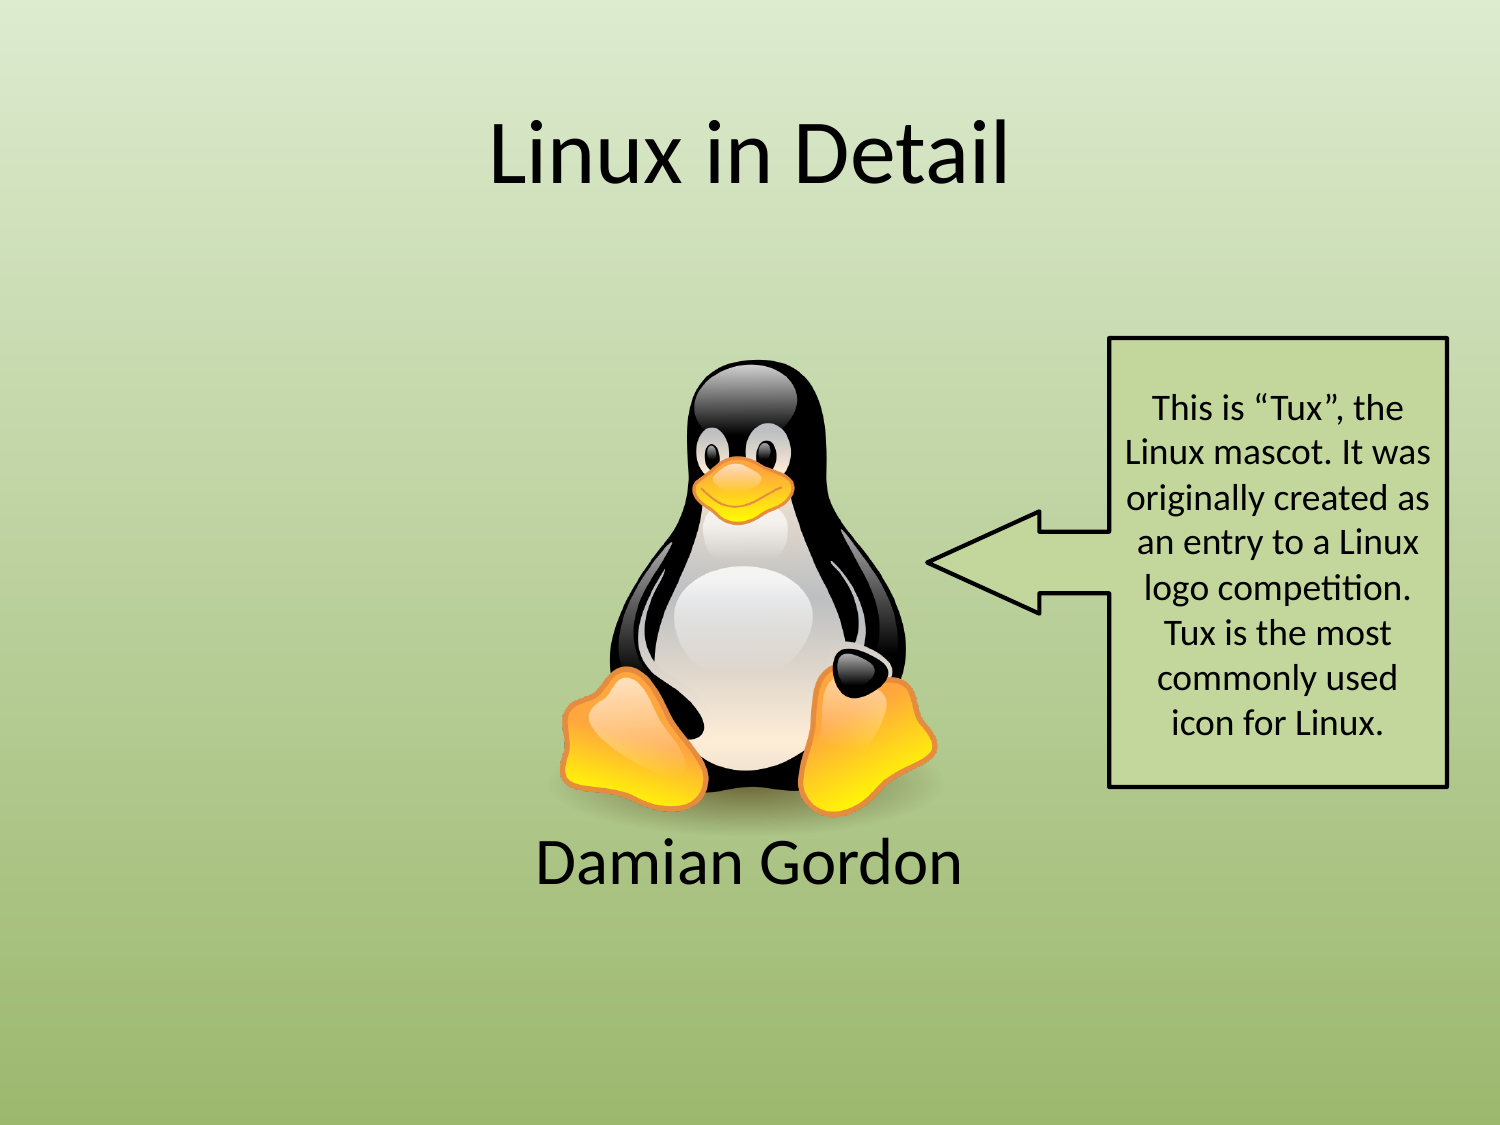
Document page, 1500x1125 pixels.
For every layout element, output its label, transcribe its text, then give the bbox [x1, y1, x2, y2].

title Linux in Detail [112, 26, 1388, 268]
subtitle Damian Gordon [225, 810, 1275, 1016]
picture [529, 337, 963, 858]
text_box This is “Tux”, the Linux mascot. It was originally created as an entry to a Linux logo competition. Tux is the most commonly used icon for Linux. [967, 335, 1450, 790]
